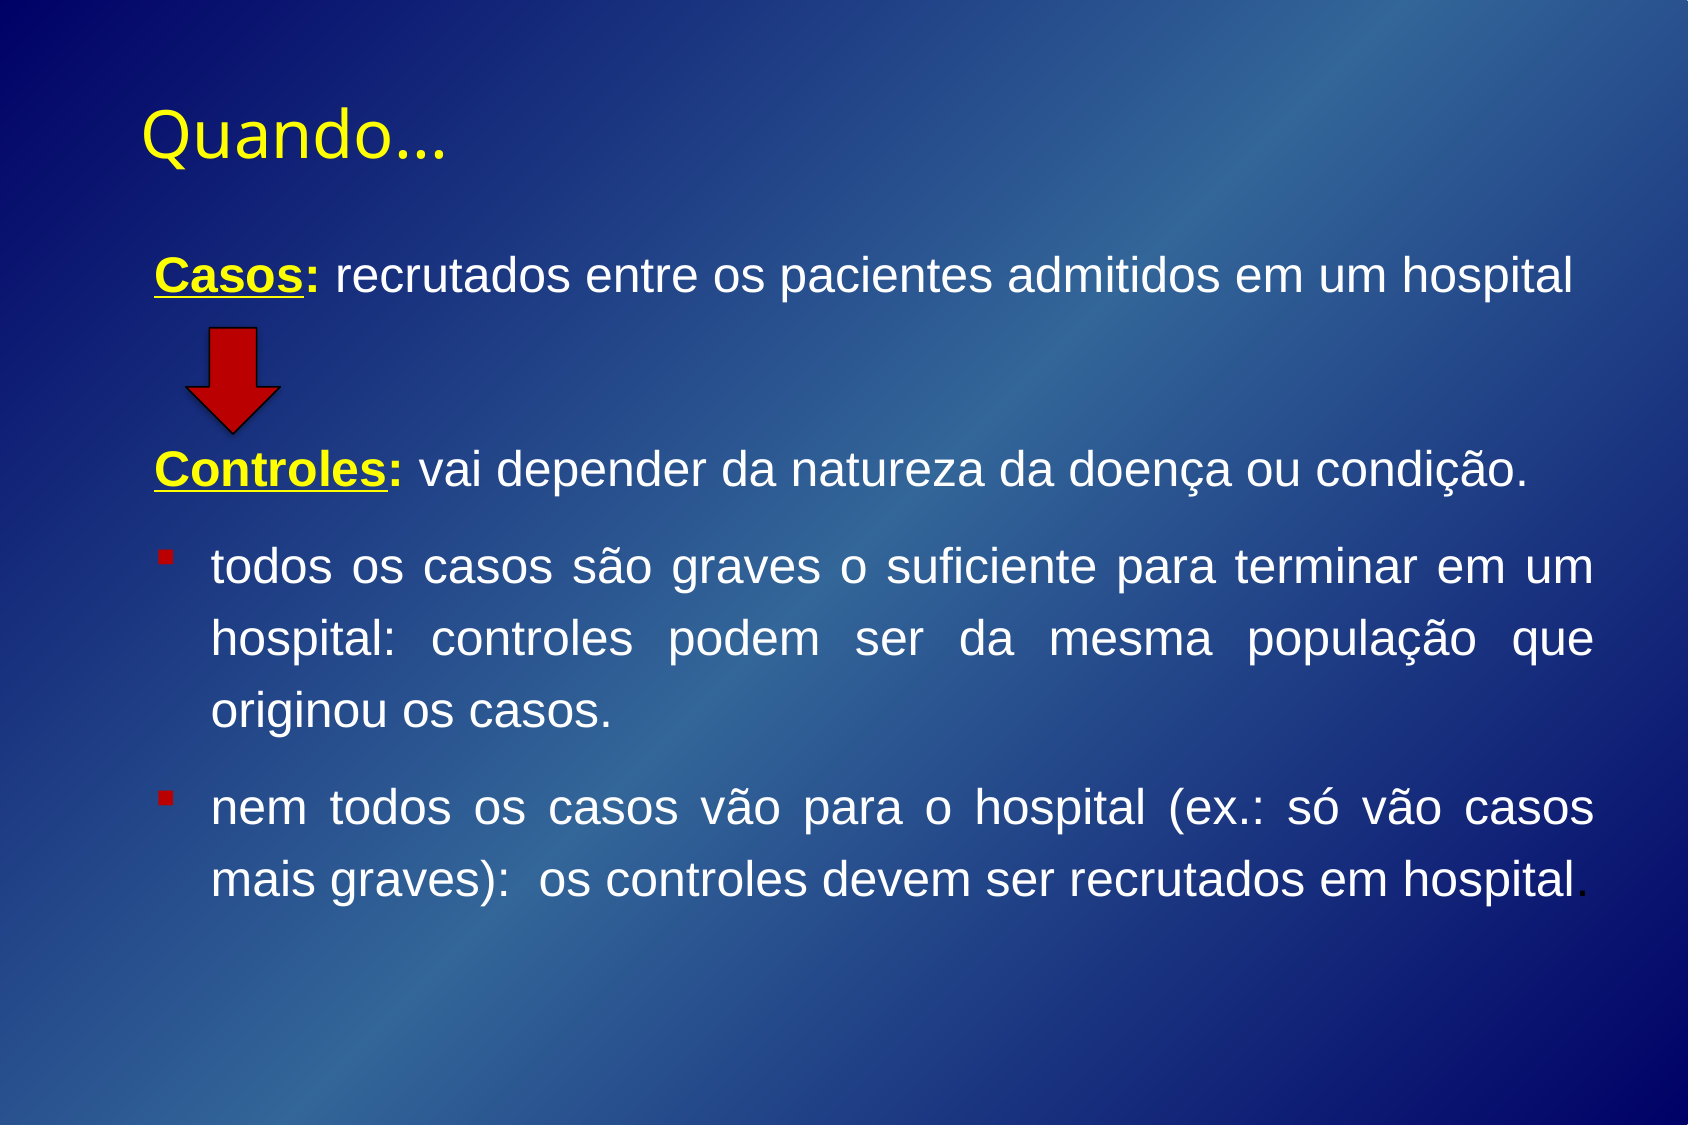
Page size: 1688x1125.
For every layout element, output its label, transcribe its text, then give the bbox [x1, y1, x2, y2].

text_box Quando... [126, 84, 464, 179]
text_box Casos: recrutados entre os pacientes admitidos em um hospital Controles: vai depender da natureza da doença ou condição. todos os casos são graves o suficiente para terminar em um hospital: controles podem ser da mesma população que originou os casos. nem todos os casos vão para o hospital (ex.: só vão casos mais graves): os controles devem ser recrutados em hospital. [139, 223, 1610, 914]
text_box [185, 326, 281, 435]
